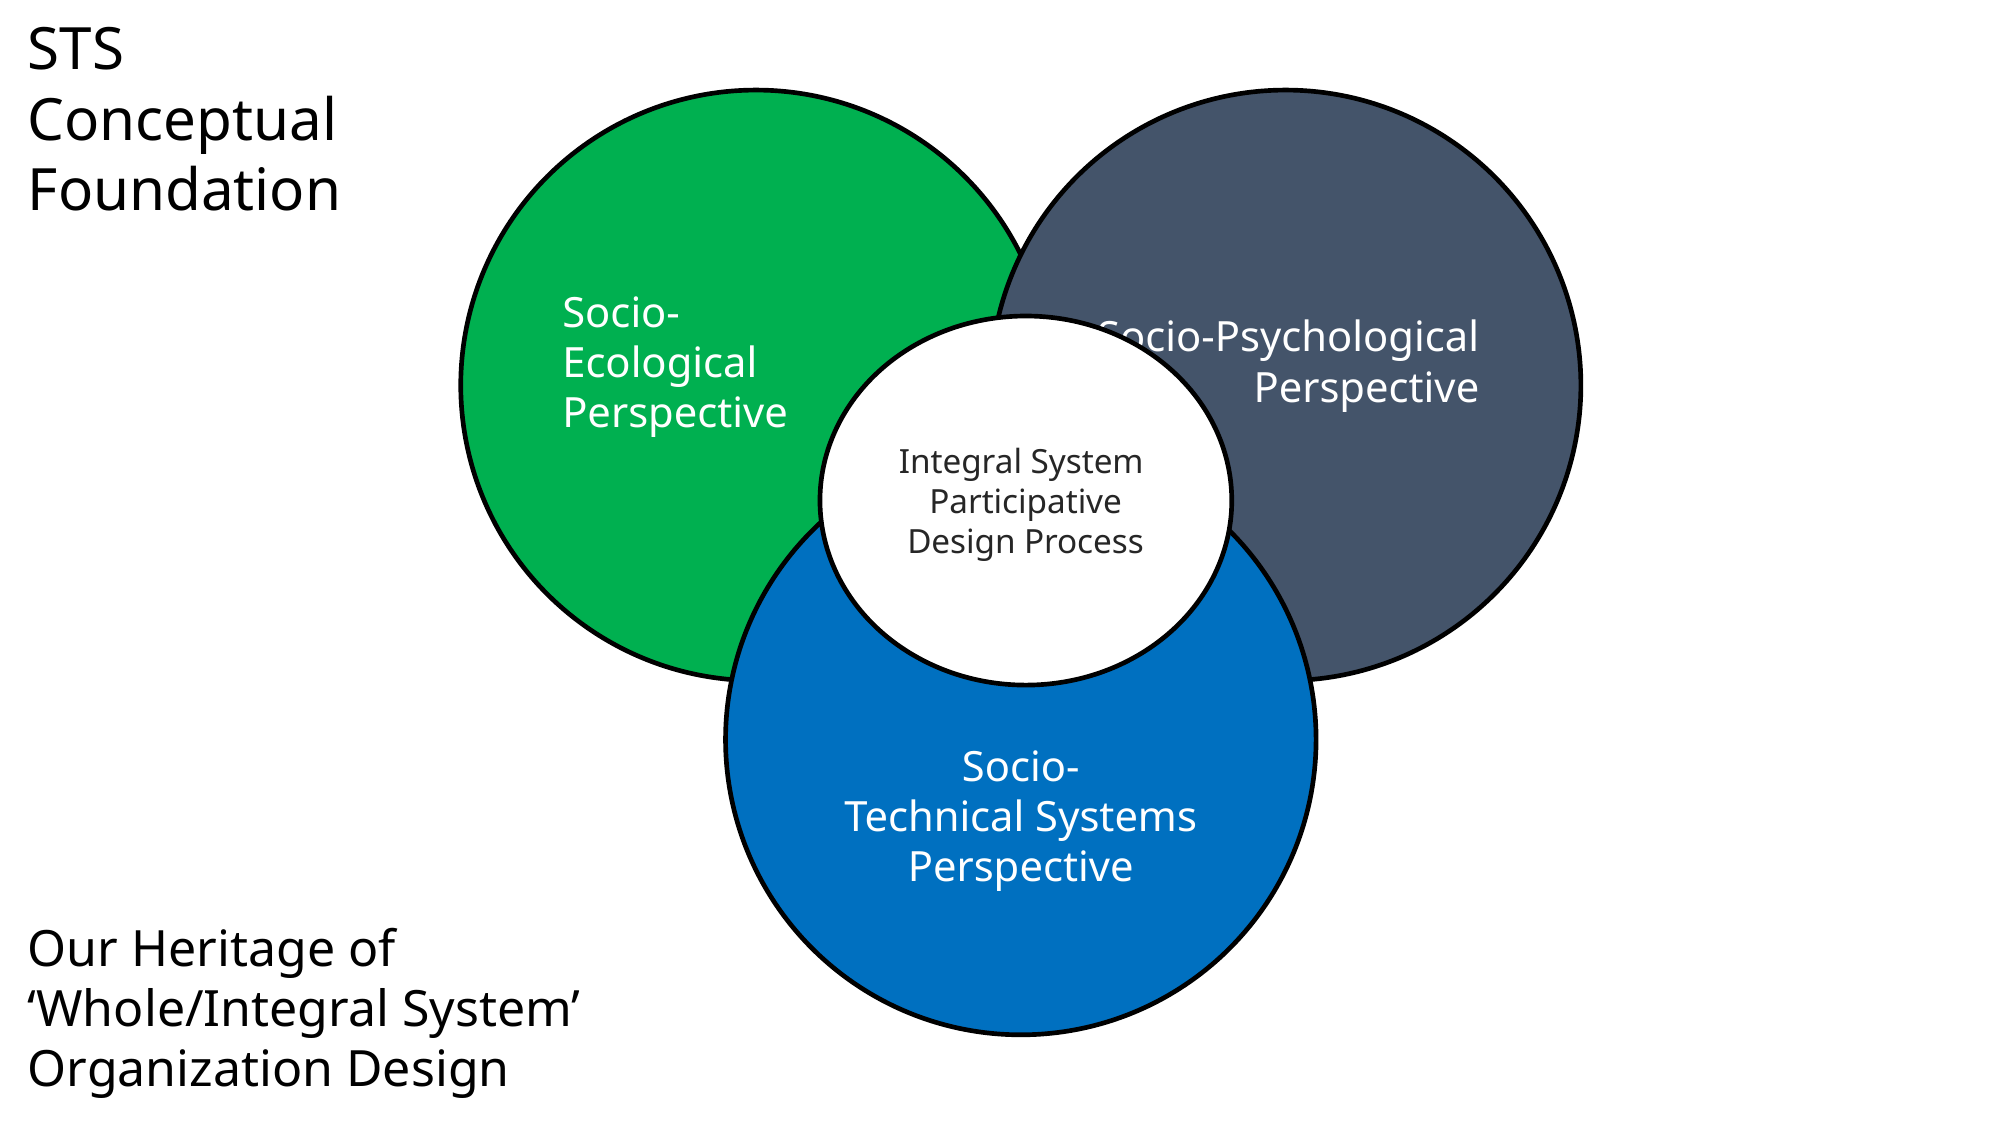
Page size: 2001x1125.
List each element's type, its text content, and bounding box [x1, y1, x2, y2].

text_box Our Heritage of ‘Whole/Integral System’ Organization Design [12, 909, 455, 986]
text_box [460, 89, 1582, 1036]
text_box STS Conceptual Foundation [12, 4, 1989, 232]
